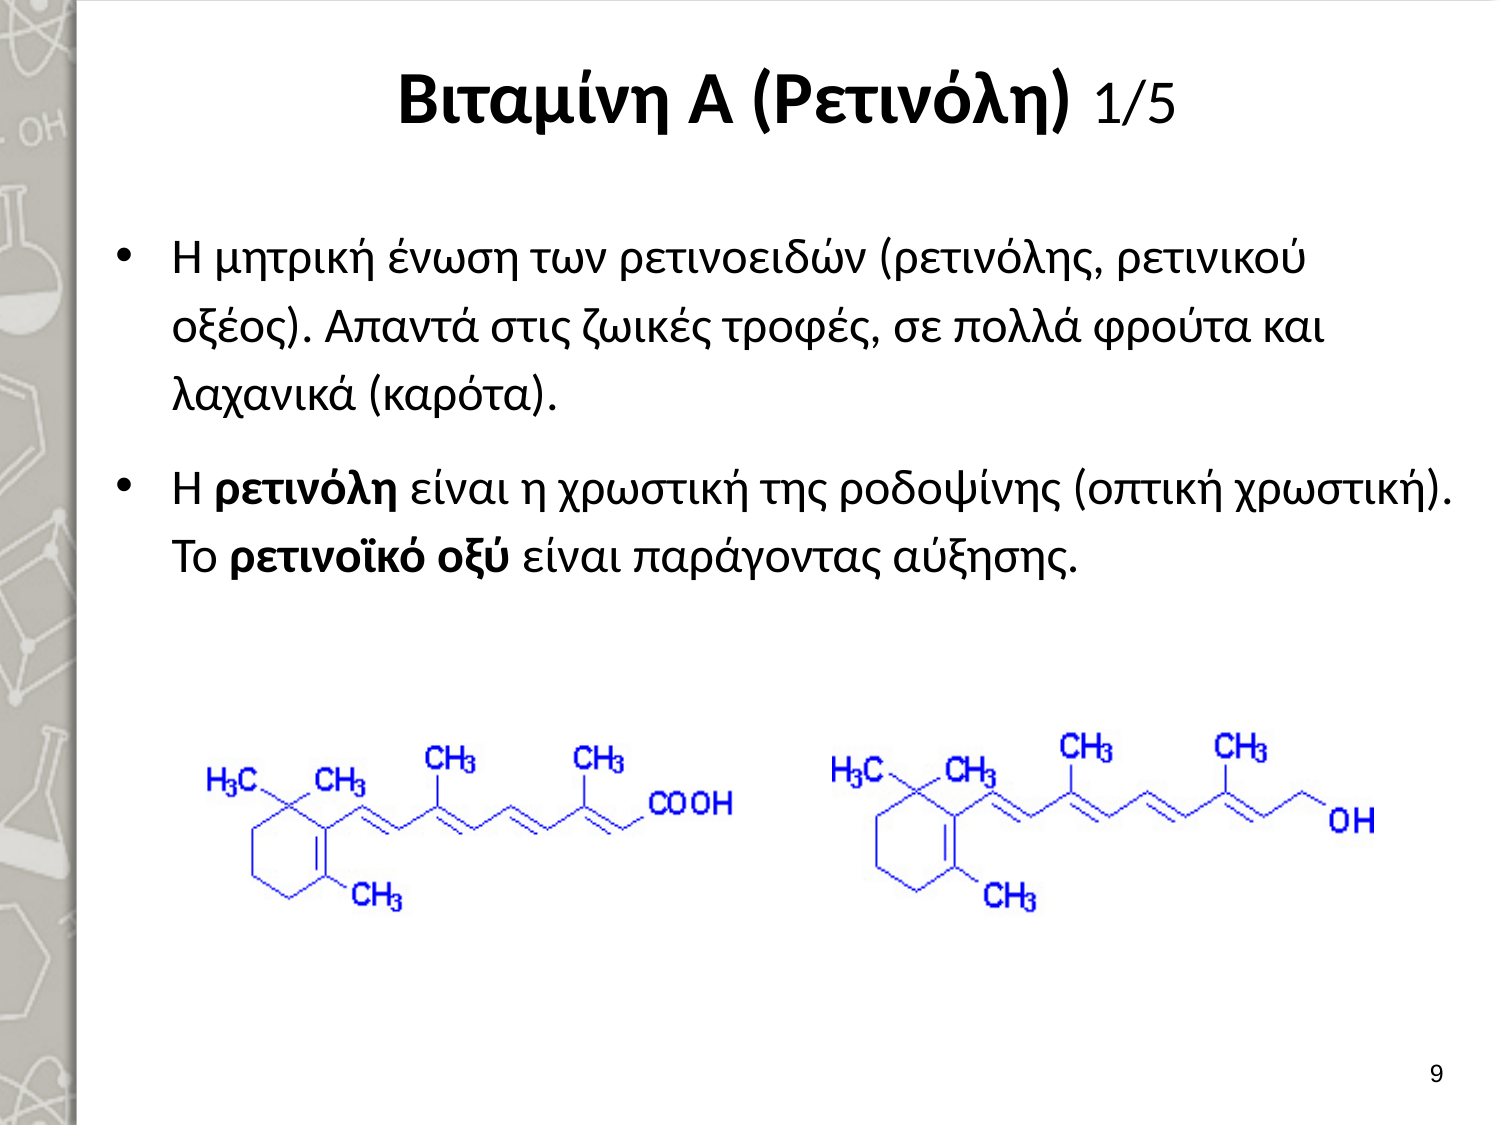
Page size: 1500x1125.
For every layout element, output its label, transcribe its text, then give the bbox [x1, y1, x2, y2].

slide_number 8 [1108, 1042, 1459, 1103]
picture [832, 729, 1374, 921]
title Βιταμίνη Α (Ρετινόλη) 1/5 [76, 19, 1500, 169]
list Η μητρική ένωση των ρετινοειδών (ρετινόλης, ρετινικού οξέος). Απαντά στις ζωικές τροφές, σε πολλά φρούτα και λαχανικά (καρότα). Η ρετινόλη είναι η χρωστική της ροδοψίνης (οπτική χρωστική). Το ρετινοϊκό οξύ είναι παράγοντας αύξησης. [100, 208, 1471, 1024]
picture [206, 742, 734, 920]
